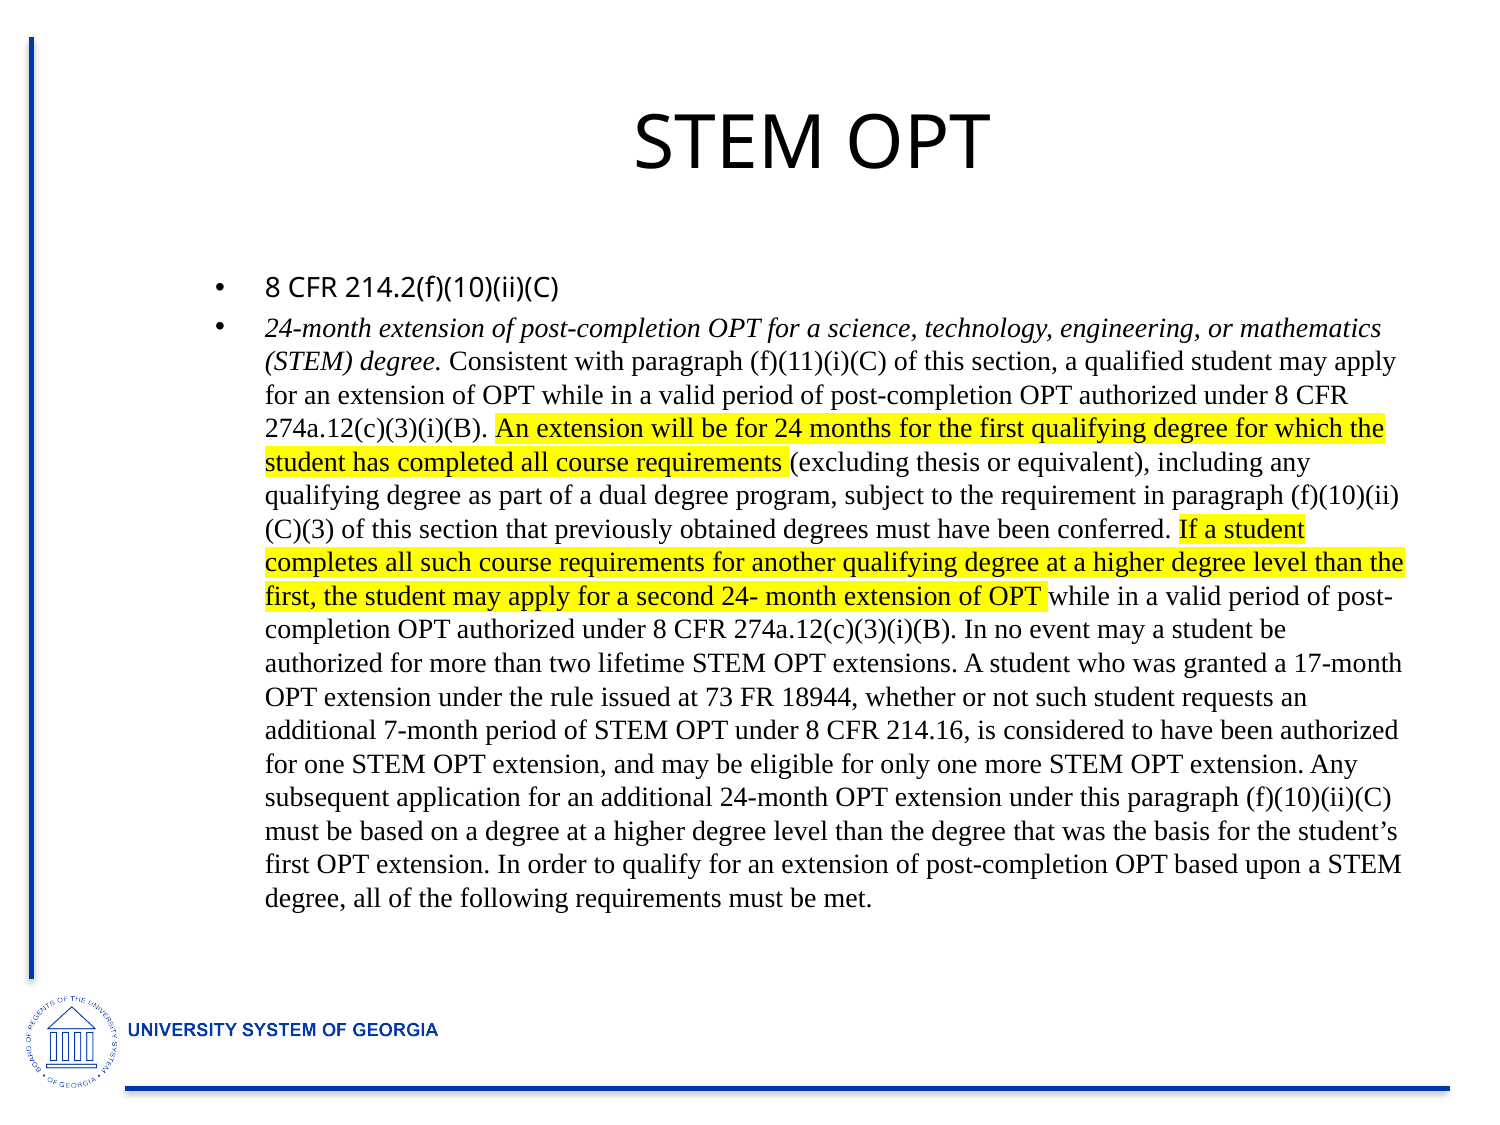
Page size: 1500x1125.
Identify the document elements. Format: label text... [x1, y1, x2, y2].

list 8 CFR 214.2(f)(10)(ii)(C) 24-month extension of post-completion OPT for a science, technology, engineering, or mathematics (STEM) degree. Consistent with paragraph (f)(11)(i)(C) of this section, a qualified student may apply for an extension of OPT while in a valid period of post-completion OPT authorized under 8 CFR 274a.12(c)(3)(i)(B). An extension will be for 24 months for the first qualifying degree for which the student has completed all course requirements (excluding thesis or equivalent), including any qualifying degree as part of a dual degree program, subject to the requirement in paragraph (f)(10)(ii)(C)(3) of this section that previously obtained degrees must have been conferred. If a student completes all such course requirements for another qualifying degree at a higher degree level than the first, the student may apply for a second 24- month extension of OPT while in a valid period of post-completion OPT authorized under 8 CFR 274a.12(c)(3)(i)(B). In no event may a student be authorized for more than two lifetime STEM OPT extensions. A student who was granted a 17-month OPT extension under the rule issued at 73 FR 18944, whether or not such student requests an additional 7-month period of STEM OPT under 8 CFR 214.16, is considered to have been authorized for one STEM OPT extension, and may be eligible for only one more STEM OPT extension. Any subsequent application for an additional 24-month OPT extension under this paragraph (f)(10)(ii)(C) must be based on a degree at a higher degree level than the degree that was the basis for the student’s first OPT extension. In order to qualify for an extension of post-completion OPT based upon a STEM degree, all of the following requirements must be met. [200, 262, 1425, 950]
title STEM OPT [200, 45, 1425, 233]
picture [24, 995, 438, 1088]
